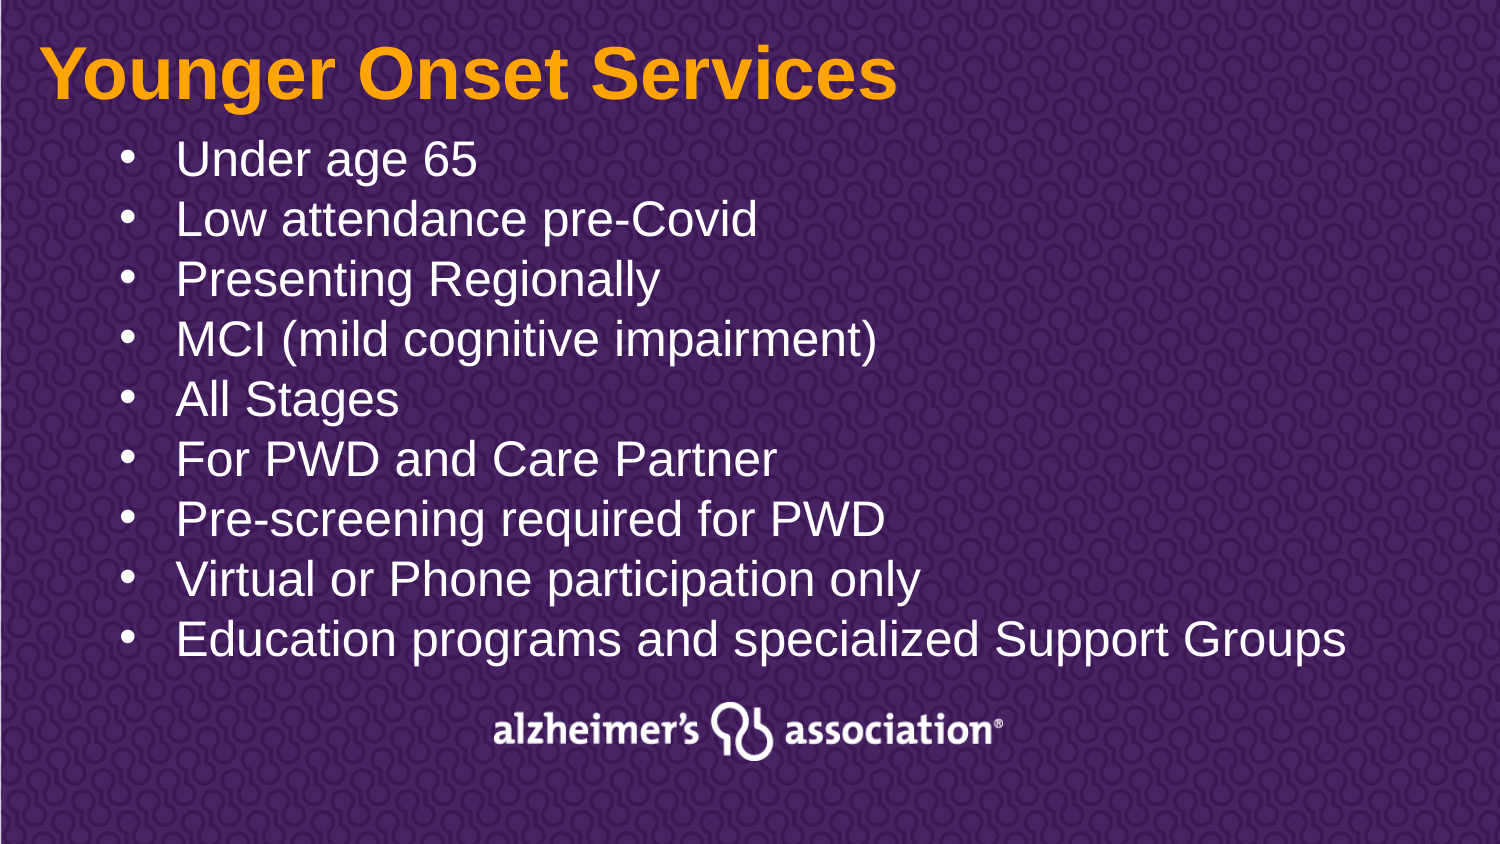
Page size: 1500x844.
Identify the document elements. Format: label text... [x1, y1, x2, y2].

picture [0, 0, 1500, 844]
text_box Younger Onset Services [23, 16, 1374, 120]
text_box Under age 65 Low attendance pre-Covid Presenting Regionally MCI (mild cognitive impairment) All Stages For PWD and Care Partner Pre-screening required for PWD Virtual or Phone participation only Education programs and specialized Support Groups [104, 119, 1374, 759]
